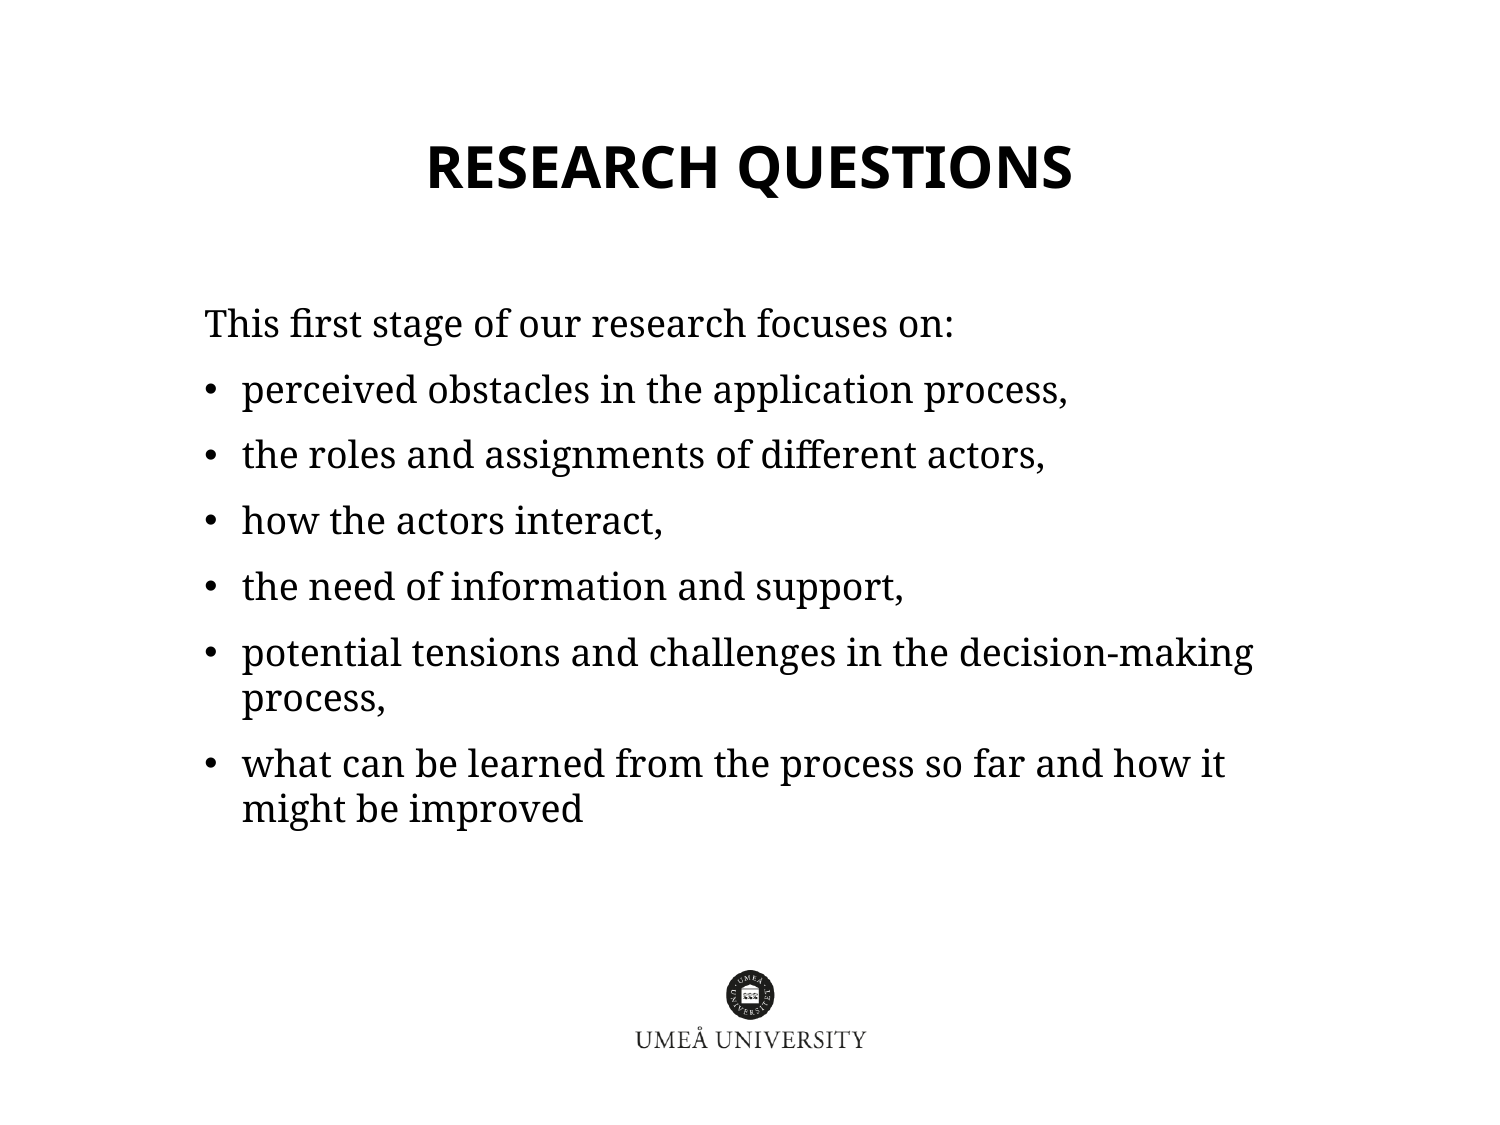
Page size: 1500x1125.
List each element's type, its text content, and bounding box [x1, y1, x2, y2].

title research questions [204, 76, 1295, 254]
list This first stage of our research focuses on: perceived obstacles in the application process, the roles and assignments of different actors, how the actors interact, the need of information and support, potential tensions and challenges in the decision-making process, what can be learned from the process so far and how it might be improved [204, 299, 1296, 937]
